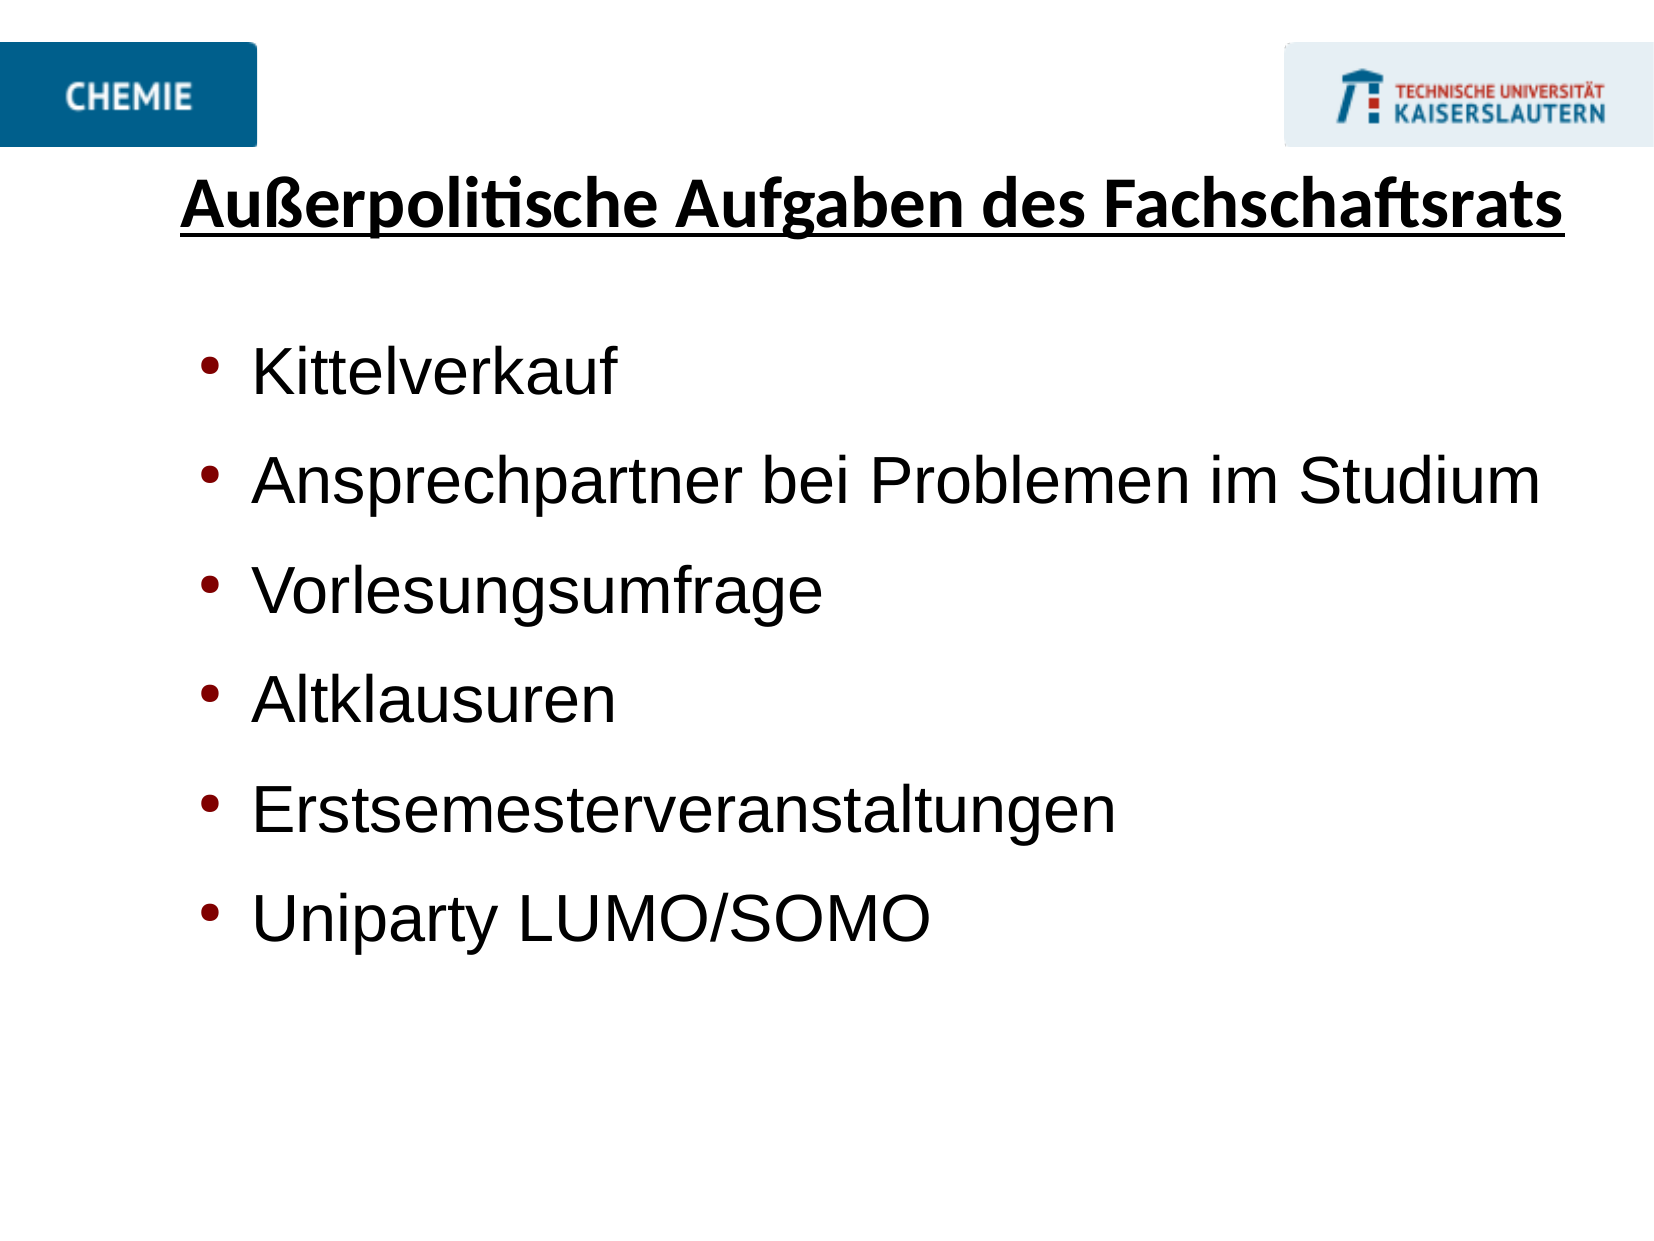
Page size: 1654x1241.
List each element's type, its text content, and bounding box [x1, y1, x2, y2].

title Außerpolitische Aufgaben des Fachschaftsrats [165, 147, 1654, 320]
list Kittelverkauf Ansprechpartner bei Problemen im Studium Vorlesungsumfrage Altklausuren Erstsemesterveranstaltungen Uniparty LUMO/SOMO [165, 320, 1654, 1064]
